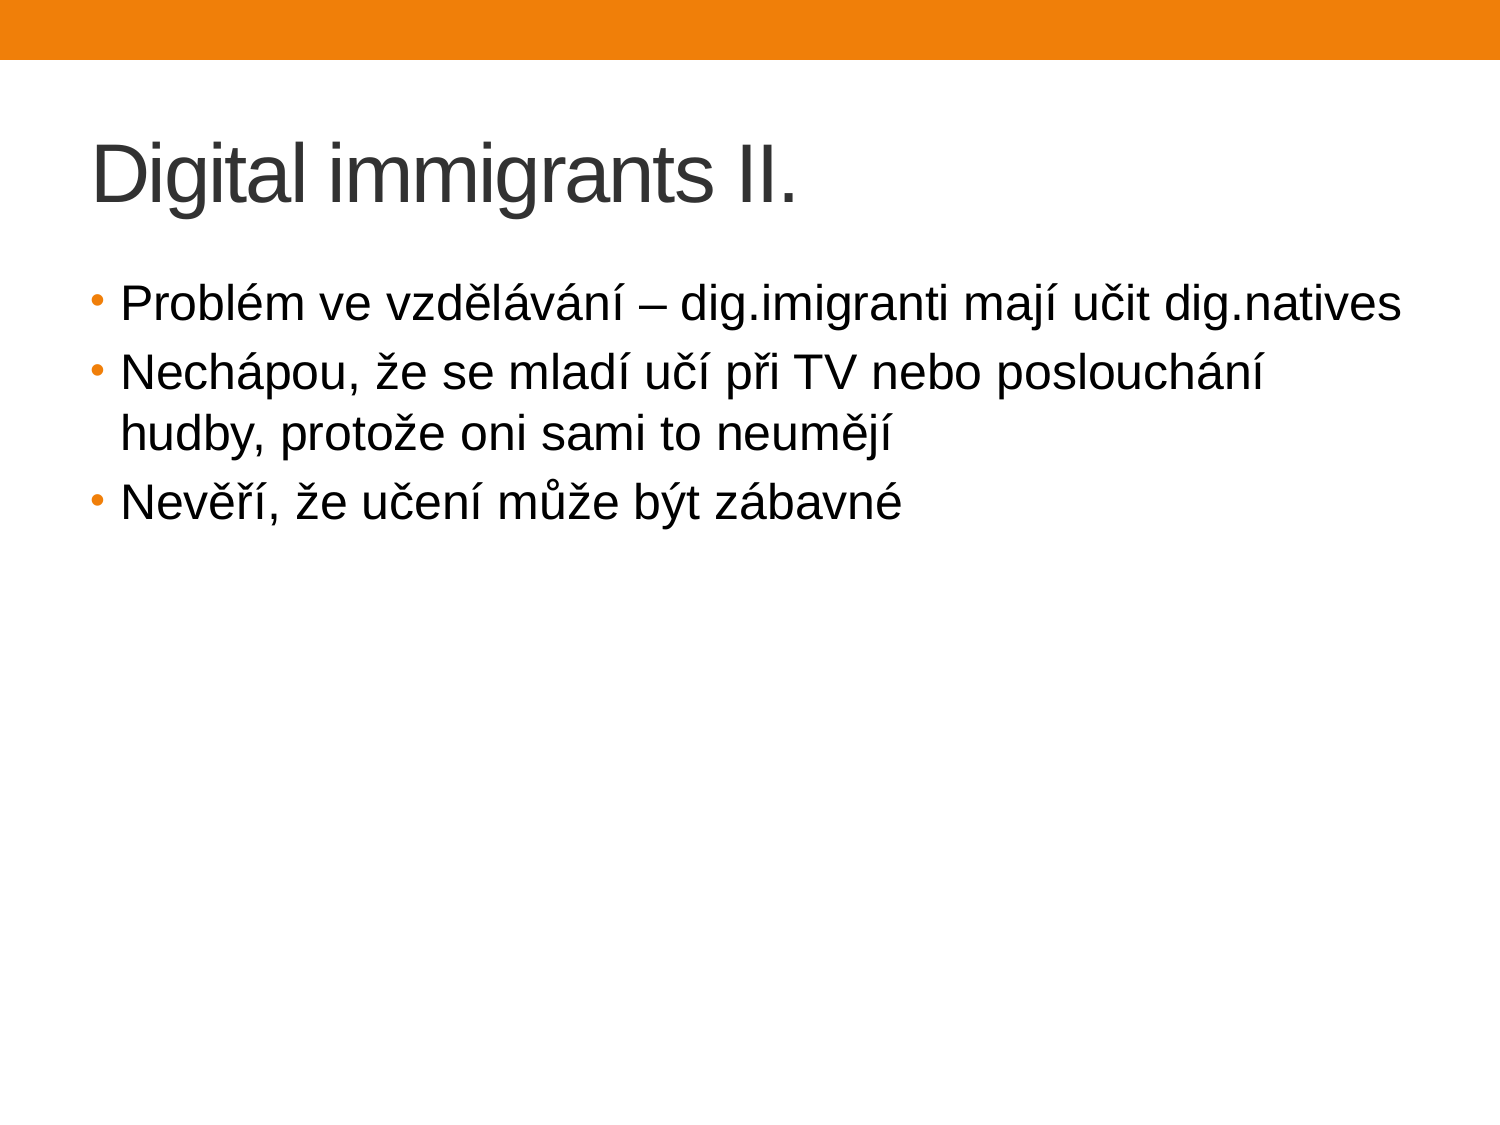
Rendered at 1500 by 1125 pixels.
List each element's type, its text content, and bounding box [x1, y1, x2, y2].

title Digital immigrants II. [75, 87, 1425, 250]
list Problém ve vzdělávání – dig.imigranti mají učit dig.natives Nechápou, že se mladí učí při TV nebo poslouchání hudby, protože oni sami to neumějí Nevěří, že učení může být zábavné [75, 262, 1425, 1063]
